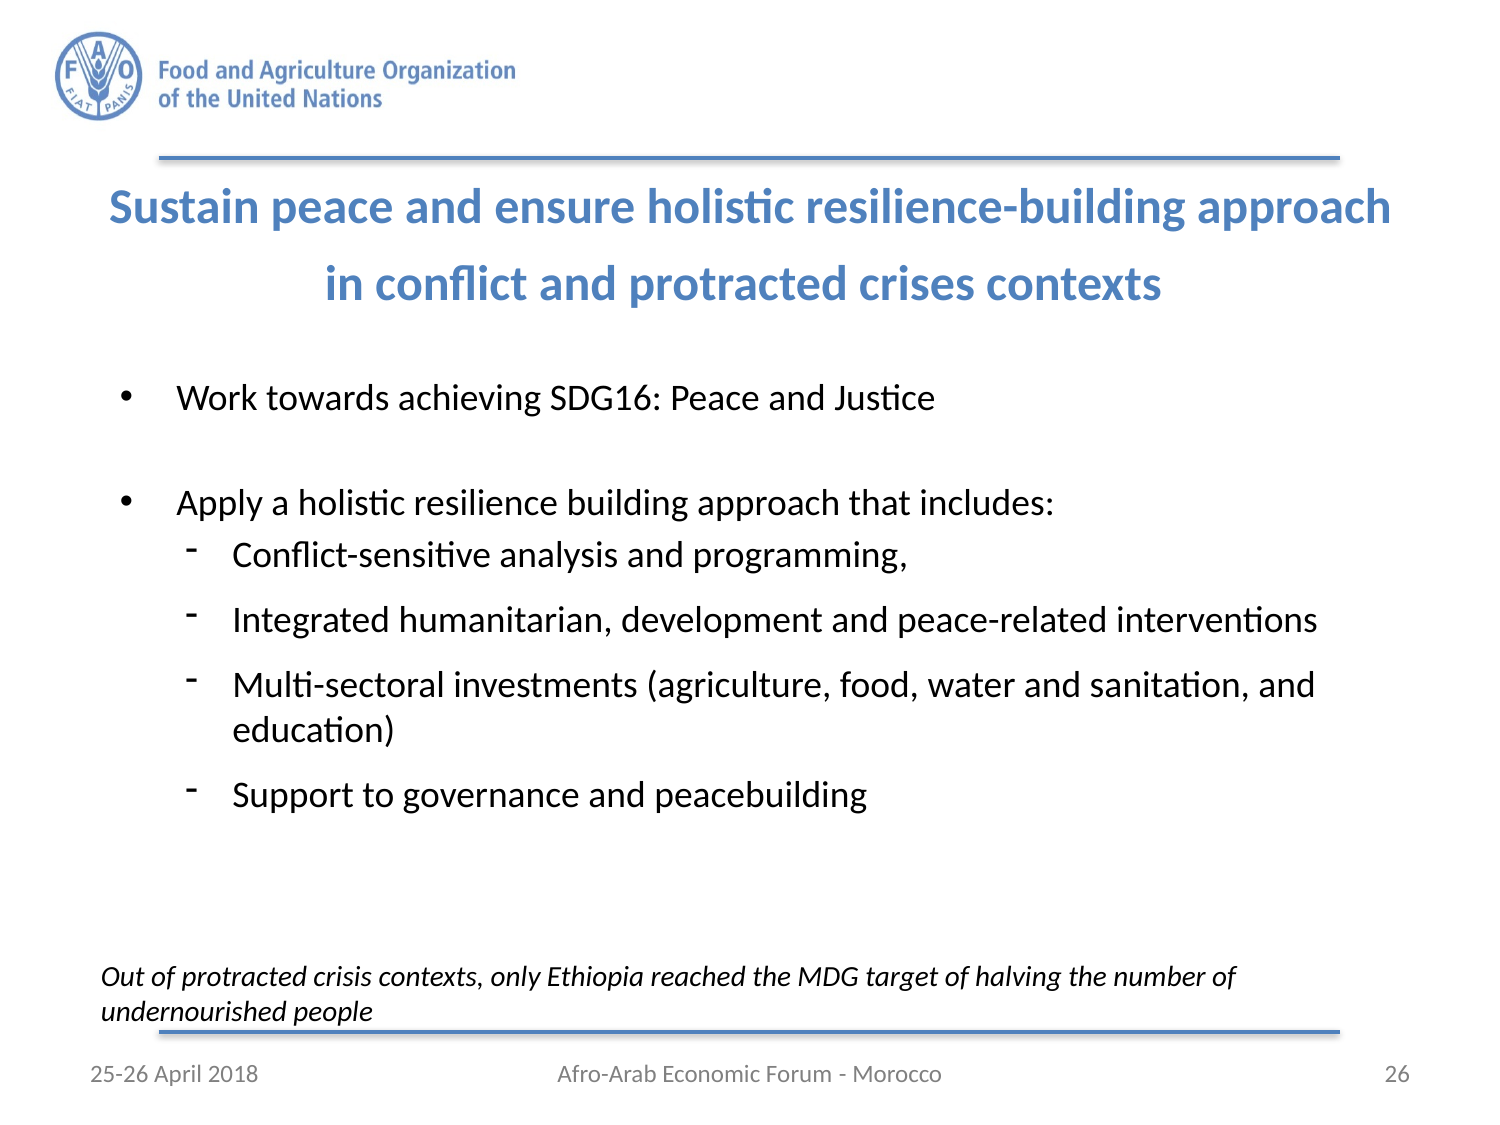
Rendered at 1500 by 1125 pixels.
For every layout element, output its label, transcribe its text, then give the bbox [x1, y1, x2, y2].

text_box Out of protracted crisis contexts, only Ethiopia reached the MDG target of halving the number of undernourished people [86, 950, 1449, 1035]
text_box Afro-Arab Economic Forum - Morocco [512, 1042, 988, 1103]
slide_number 26 [1074, 1042, 1425, 1103]
title Sustain peace and ensure holistic resilience-building approach in conflict and protracted crises contexts [76, 191, 1426, 297]
text_box 25-26 April 2018 [75, 1042, 425, 1103]
picture [18, 0, 550, 158]
list Work towards achieving SDG16: Peace and Justice Apply a holistic resilience building approach that includes: Conflict-sensitive analysis and programming, Integrated humanitarian, development and peace-related interventions Multi-sectoral investments (agriculture, food, water and sanitation, and education) Support to governance and peacebuilding [104, 365, 1398, 916]
